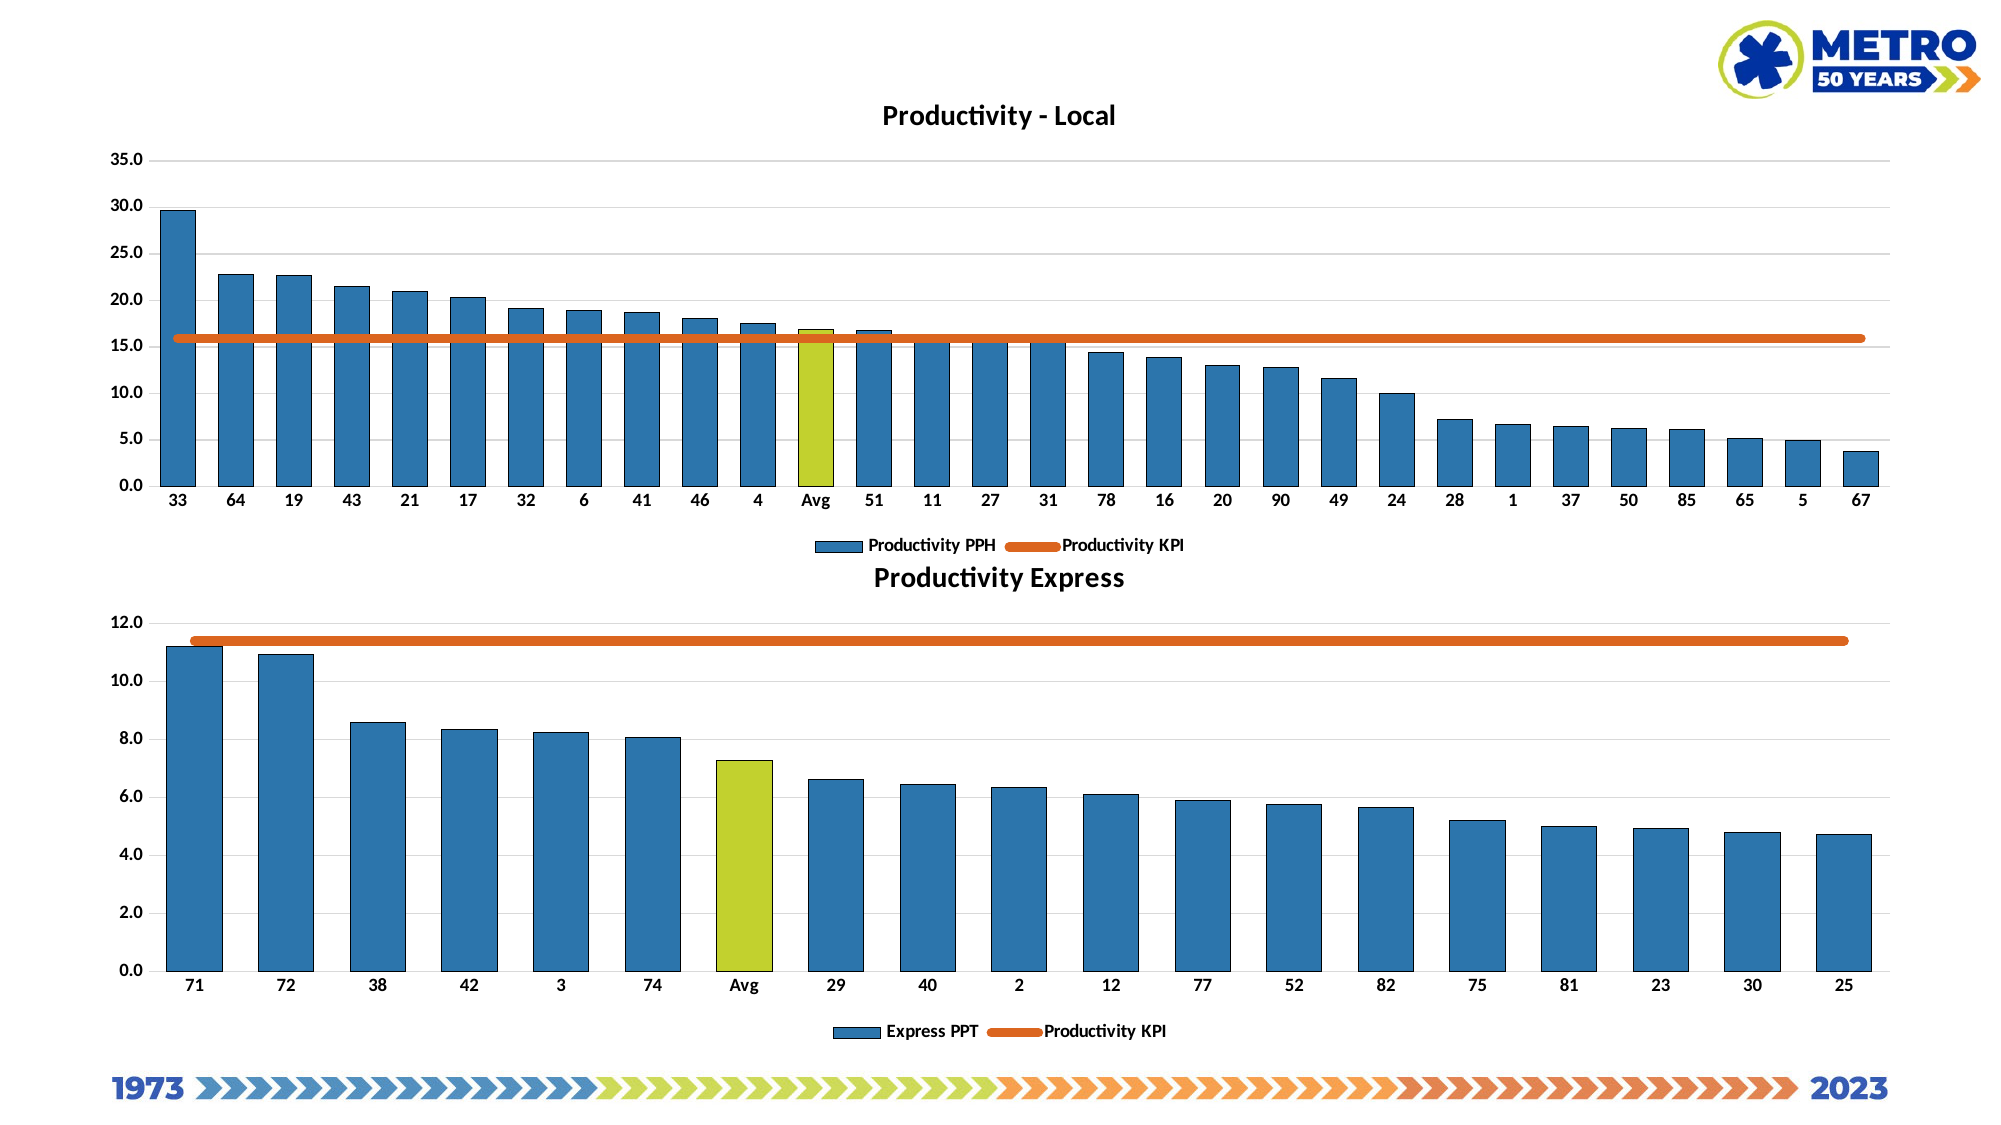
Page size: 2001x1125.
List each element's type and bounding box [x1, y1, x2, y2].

chart [72, 76, 1928, 1049]
picture [1717, 20, 1981, 99]
picture [0, 1062, 2000, 1125]
